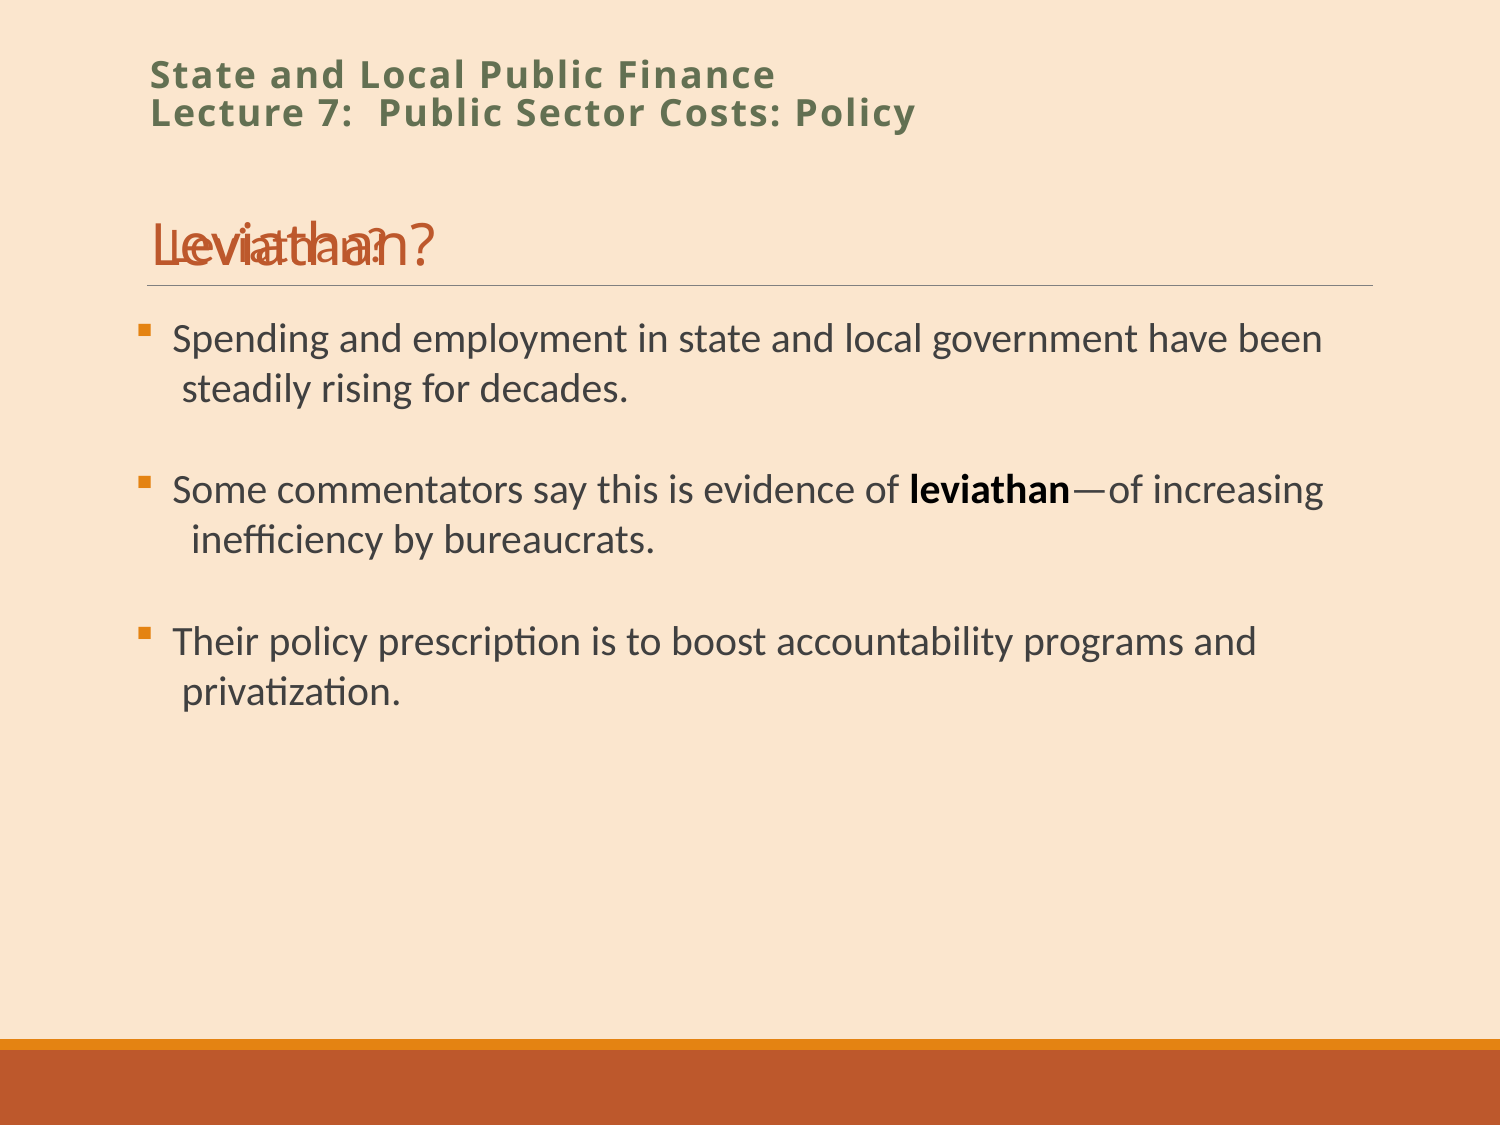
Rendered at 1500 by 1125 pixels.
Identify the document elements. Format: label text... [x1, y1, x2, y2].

list Spending and employment in state and local government have been steadily rising for decades. Some commentators say this is evidence of leviathan—of increasing inefficiency by bureaucrats. Their policy prescription is to boost accountability programs and privatization. [135, 302, 1373, 963]
title Leviathan? [135, 47, 1373, 285]
